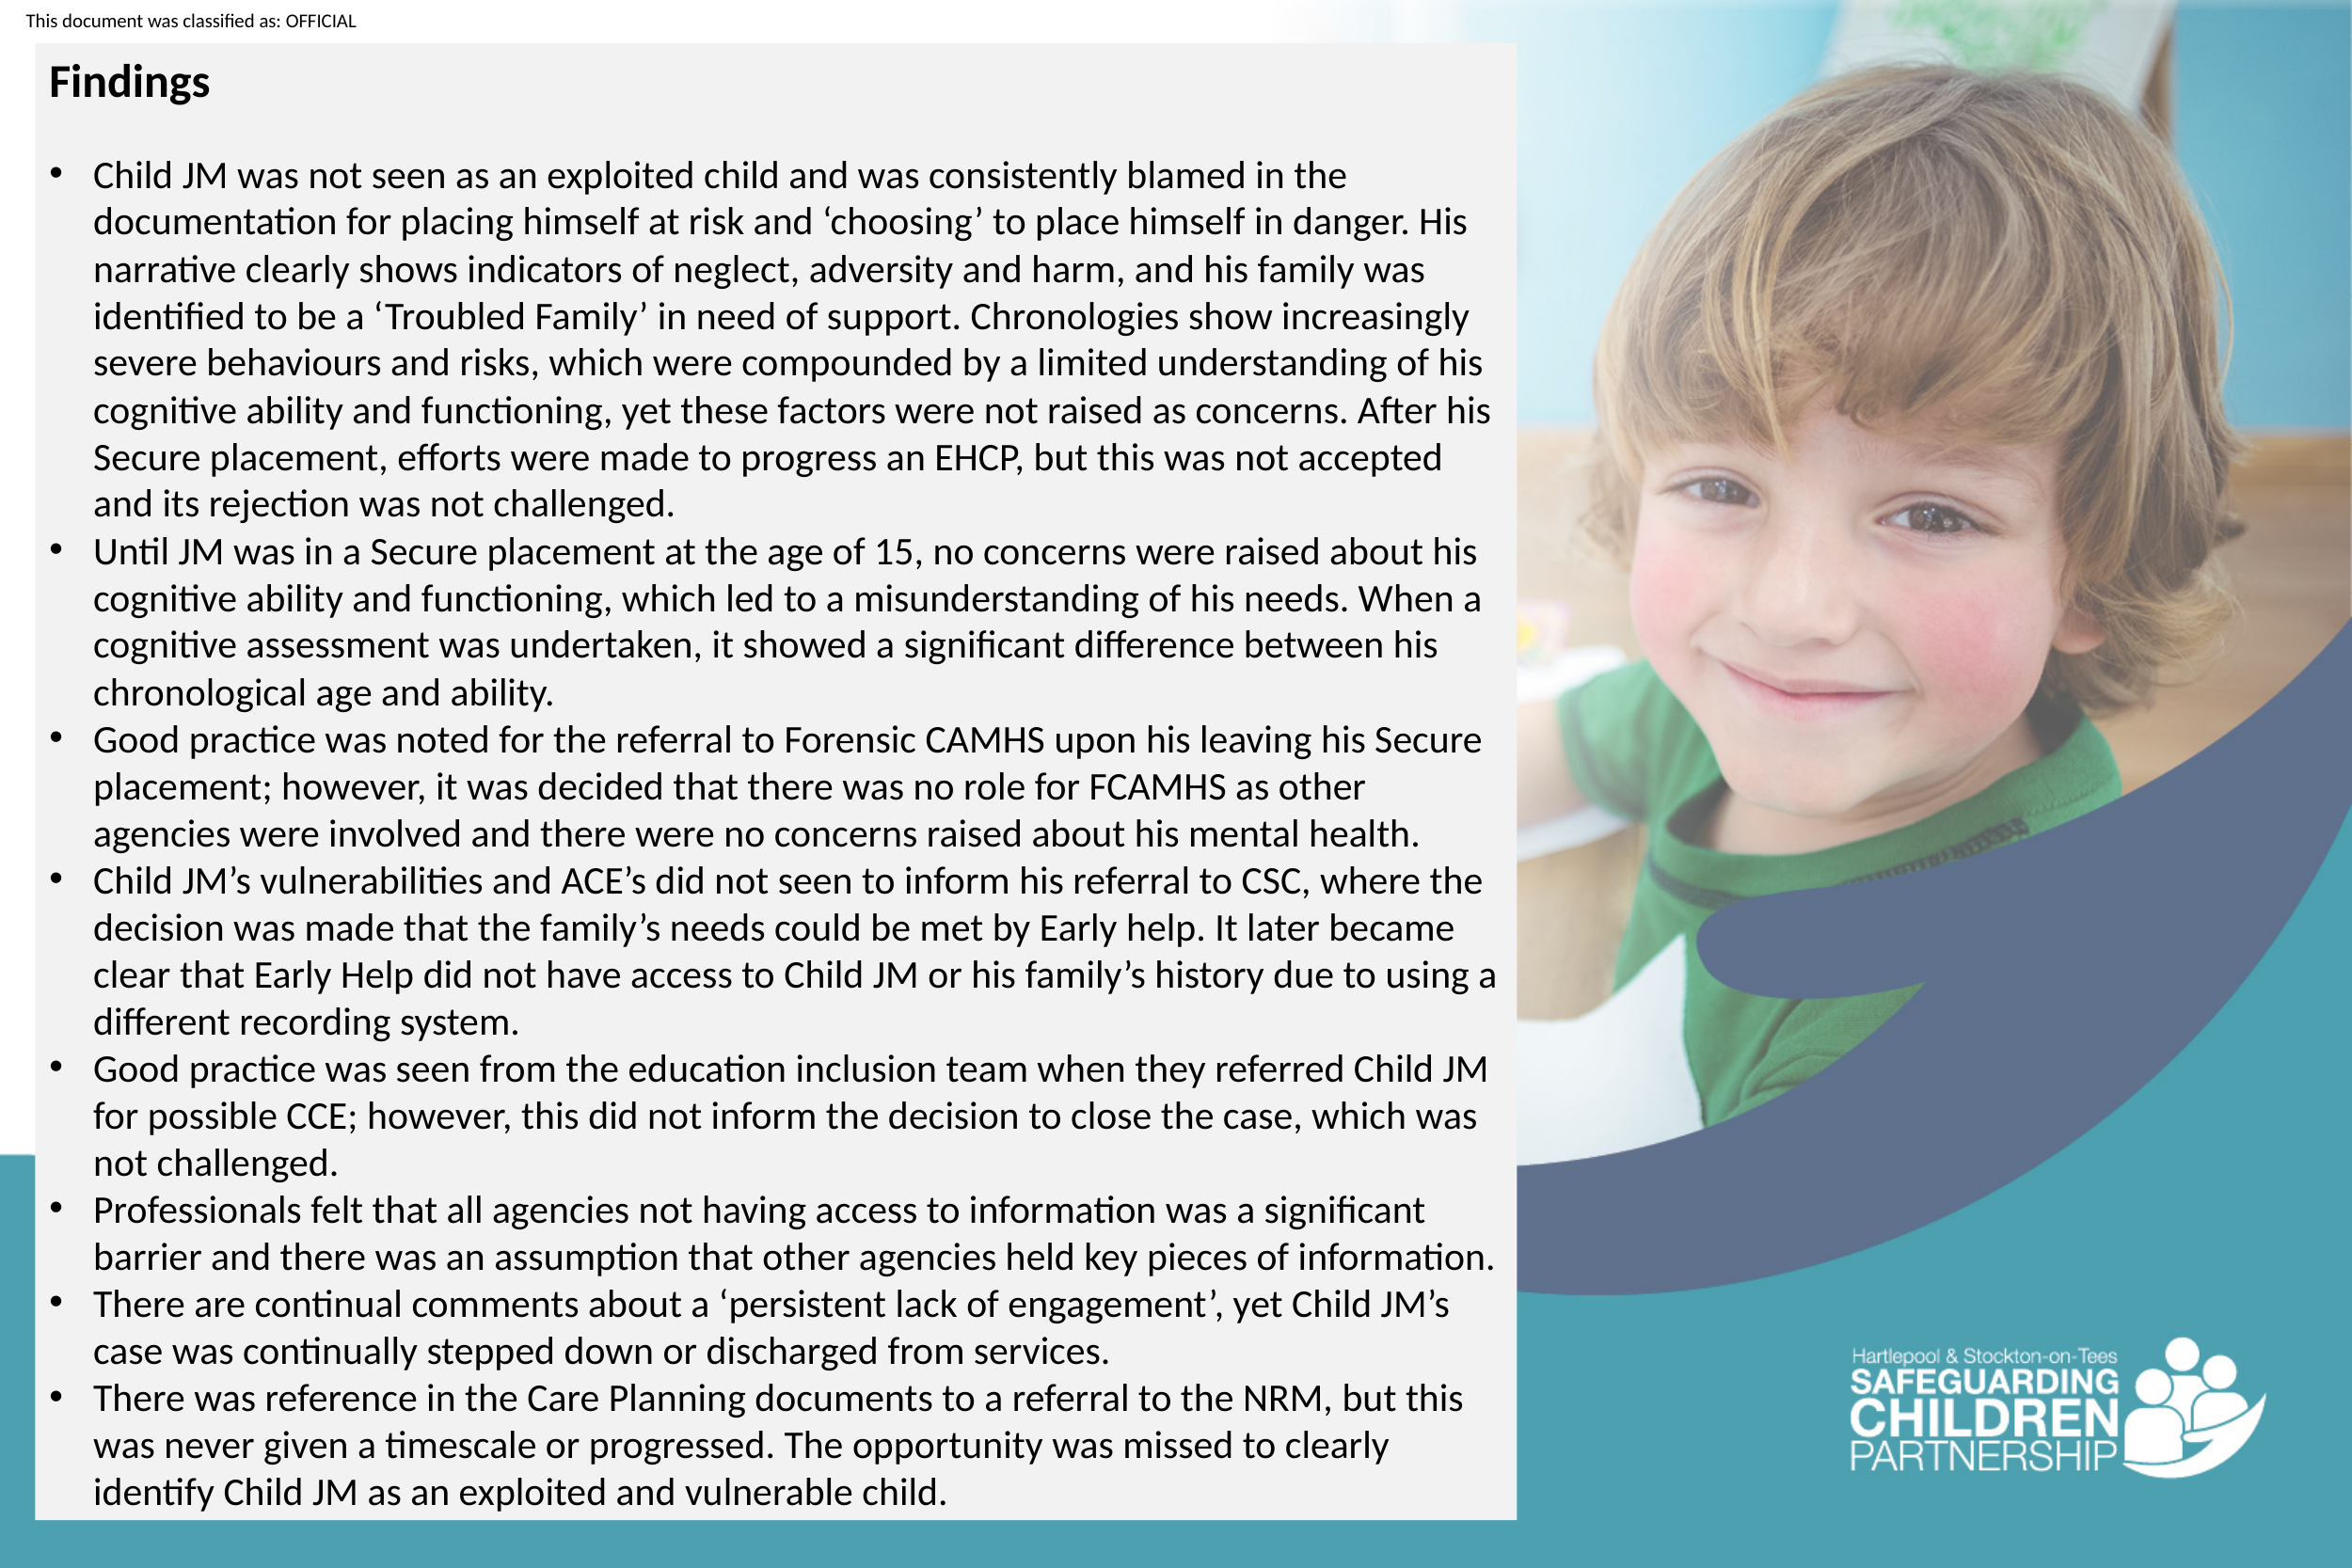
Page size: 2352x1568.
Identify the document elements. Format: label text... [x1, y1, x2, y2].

text_box Findings Child JM was not seen as an exploited child and was consistently blamed in the documentation for placing himself at risk and ‘choosing’ to place himself in danger. His narrative clearly shows indicators of neglect, adversity and harm, and his family was identified to be a ‘Troubled Family’ in need of support. Chronologies show increasingly severe behaviours and risks, which were compounded by a limited understanding of his cognitive ability and functioning, yet these factors were not raised as concerns. After his Secure placement, efforts were made to progress an EHCP, but this was not accepted and its rejection was not challenged. Until JM was in a Secure placement at the age of 15, no concerns were raised about his cognitive ability and functioning, which led to a misunderstanding of his needs. When a cognitive assessment was undertaken, it showed a significant difference between his chronological age and ability. Good practice was noted for the referral to Forensic CAMHS upon his leaving his Secure placement; however, it was decided that there was no role for FCAMHS as other agencies were involved and there were no concerns raised about his mental health. Child JM’s vulnerabilities and ACE’s did not seen to inform his referral to CSC, where the decision was made that the family’s needs could be met by Early help. It later became clear that Early Help did not have access to Child JM or his family’s history due to using a different recording system. Good practice was seen from the education inclusion team when they referred Child JM for possible CCE; however, this did not inform the decision to close the case, which was not challenged. Professionals felt that all agencies not having access to information was a significant barrier and there was an assumption that other agencies held key pieces of information. There are continual comments about a ‘persistent lack of engagement’, yet Child JM’s case was continually stepped down or discharged from services. There was reference in the Care Planning documents to a referral to the NRM, but this was never given a timescale or progressed. The opportunity was missed to clearly identify Child JM as an exploited and vulnerable child. [35, 42, 1518, 1521]
